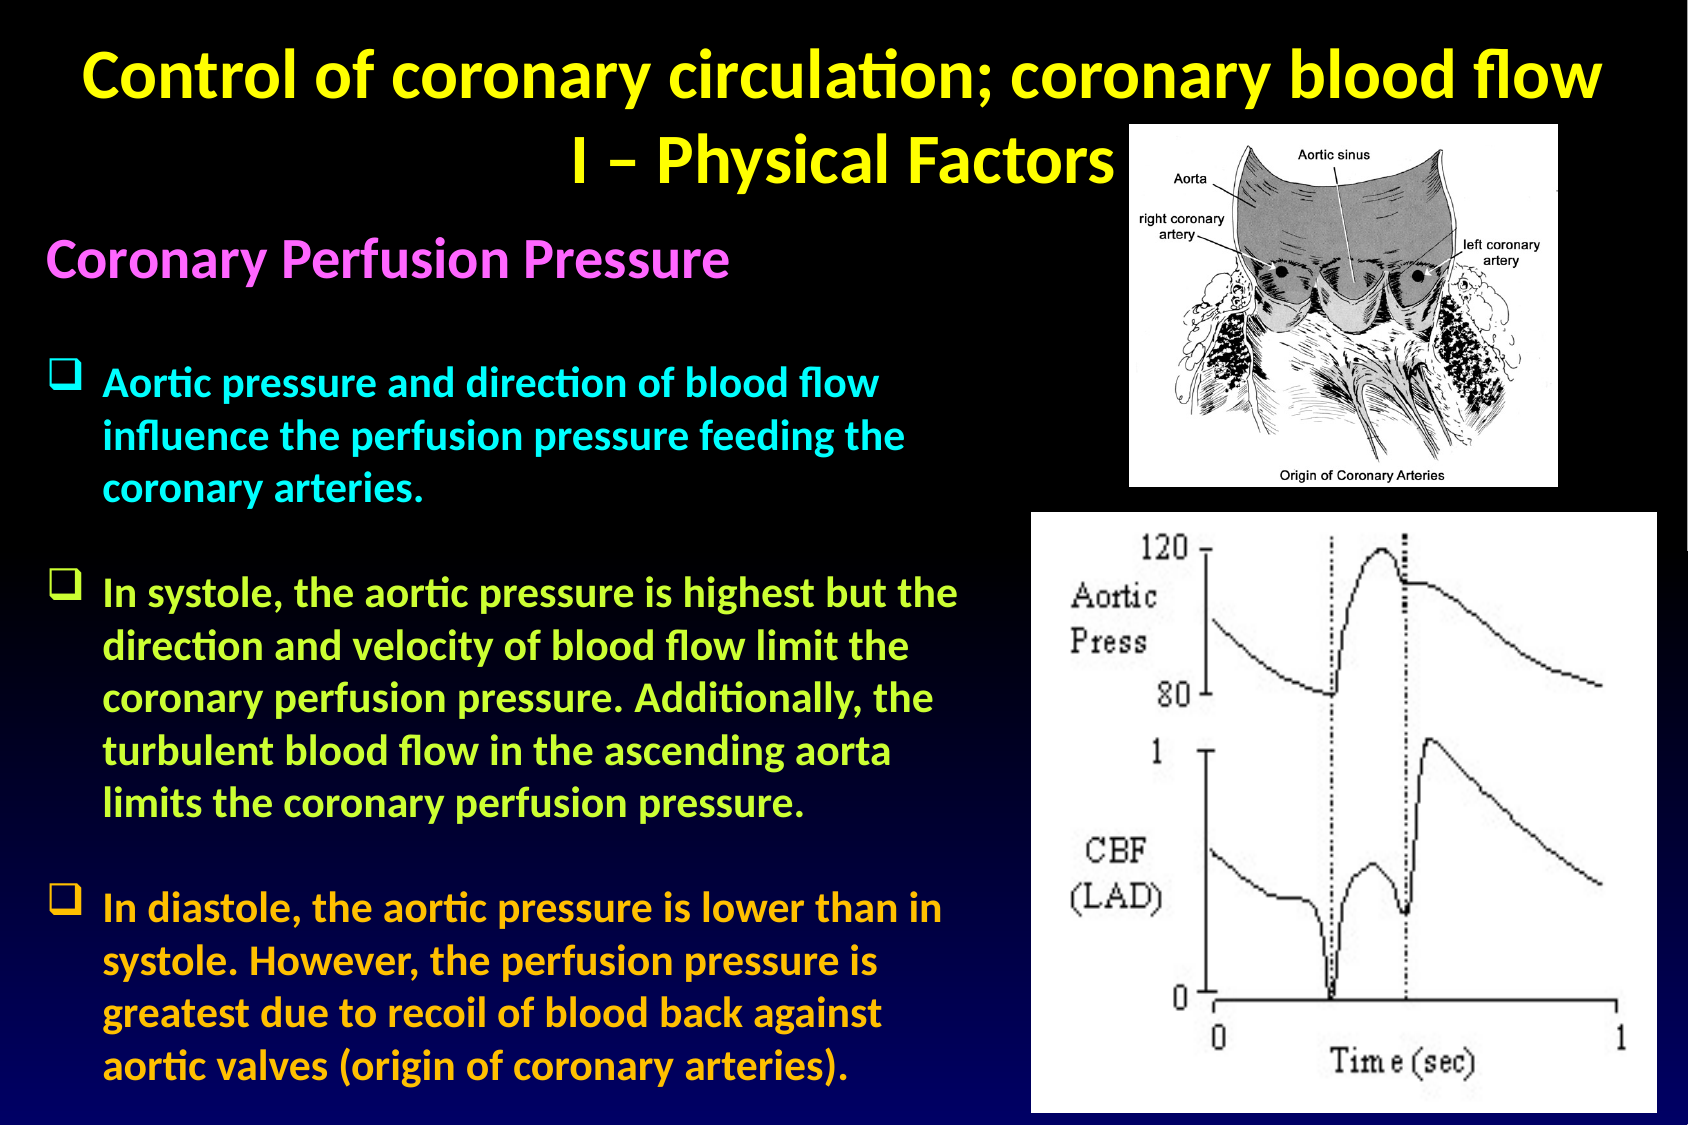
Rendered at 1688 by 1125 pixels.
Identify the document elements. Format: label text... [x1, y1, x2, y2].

picture [1129, 124, 1558, 487]
picture [1031, 512, 1657, 1113]
text_box Coronary Perfusion Pressure Aortic pressure and direction of blood flow influence the perfusion pressure feeding the coronary arteries. In systole, the aortic pressure is highest but the direction and velocity of blood flow limit the coronary perfusion pressure. Additionally, the turbulent blood flow in the ascending aorta limits the coronary perfusion pressure. In diastole, the aortic pressure is lower than in systole. However, the perfusion pressure is greatest due to recoil of blood back against aortic valves (origin of coronary arteries). [31, 213, 1007, 1088]
text_box Control of coronary circulation; coronary blood flow I – Physical Factors [0, 12, 1688, 213]
